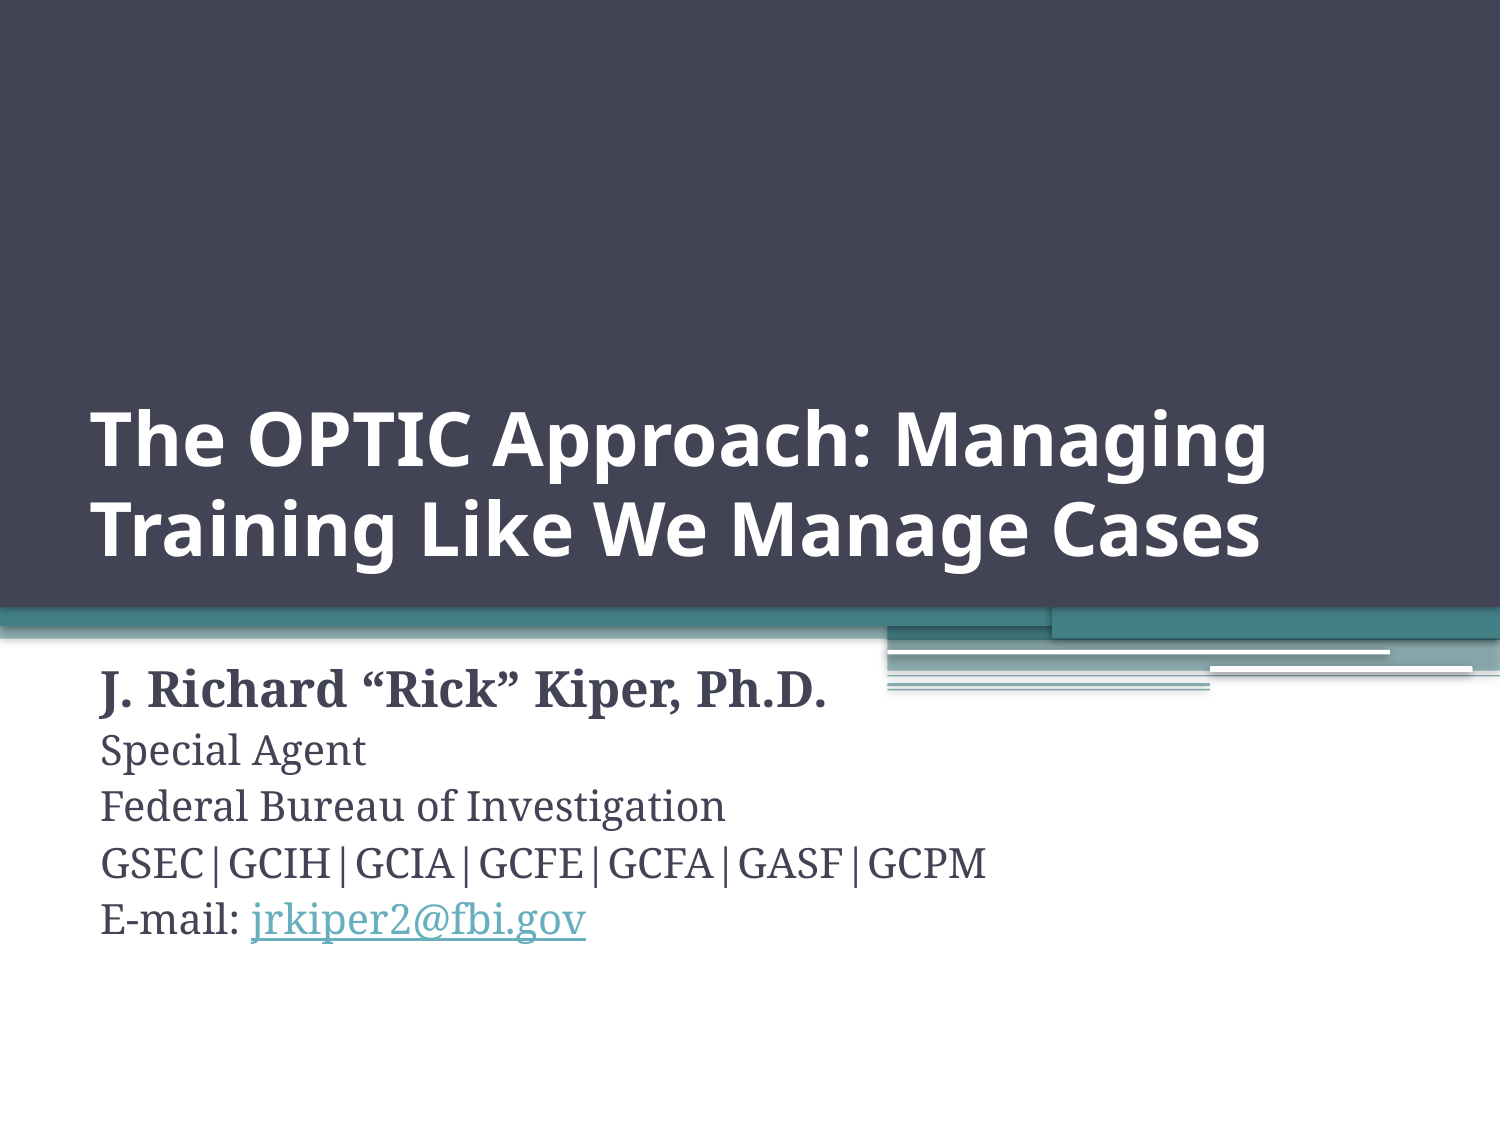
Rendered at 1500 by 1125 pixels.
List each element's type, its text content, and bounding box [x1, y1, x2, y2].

subtitle J. Richard “Rick” Kiper, Ph.D. Special Agent Federal Bureau of Investigation GSEC|GCIH|GCIA|GCFE|GCFA|GASF|GCPM E-mail: jrkiper2@fbi.gov [75, 650, 1300, 1075]
title The OPTIC Approach: Managing Training Like We Manage Cases [75, 87, 1463, 579]
